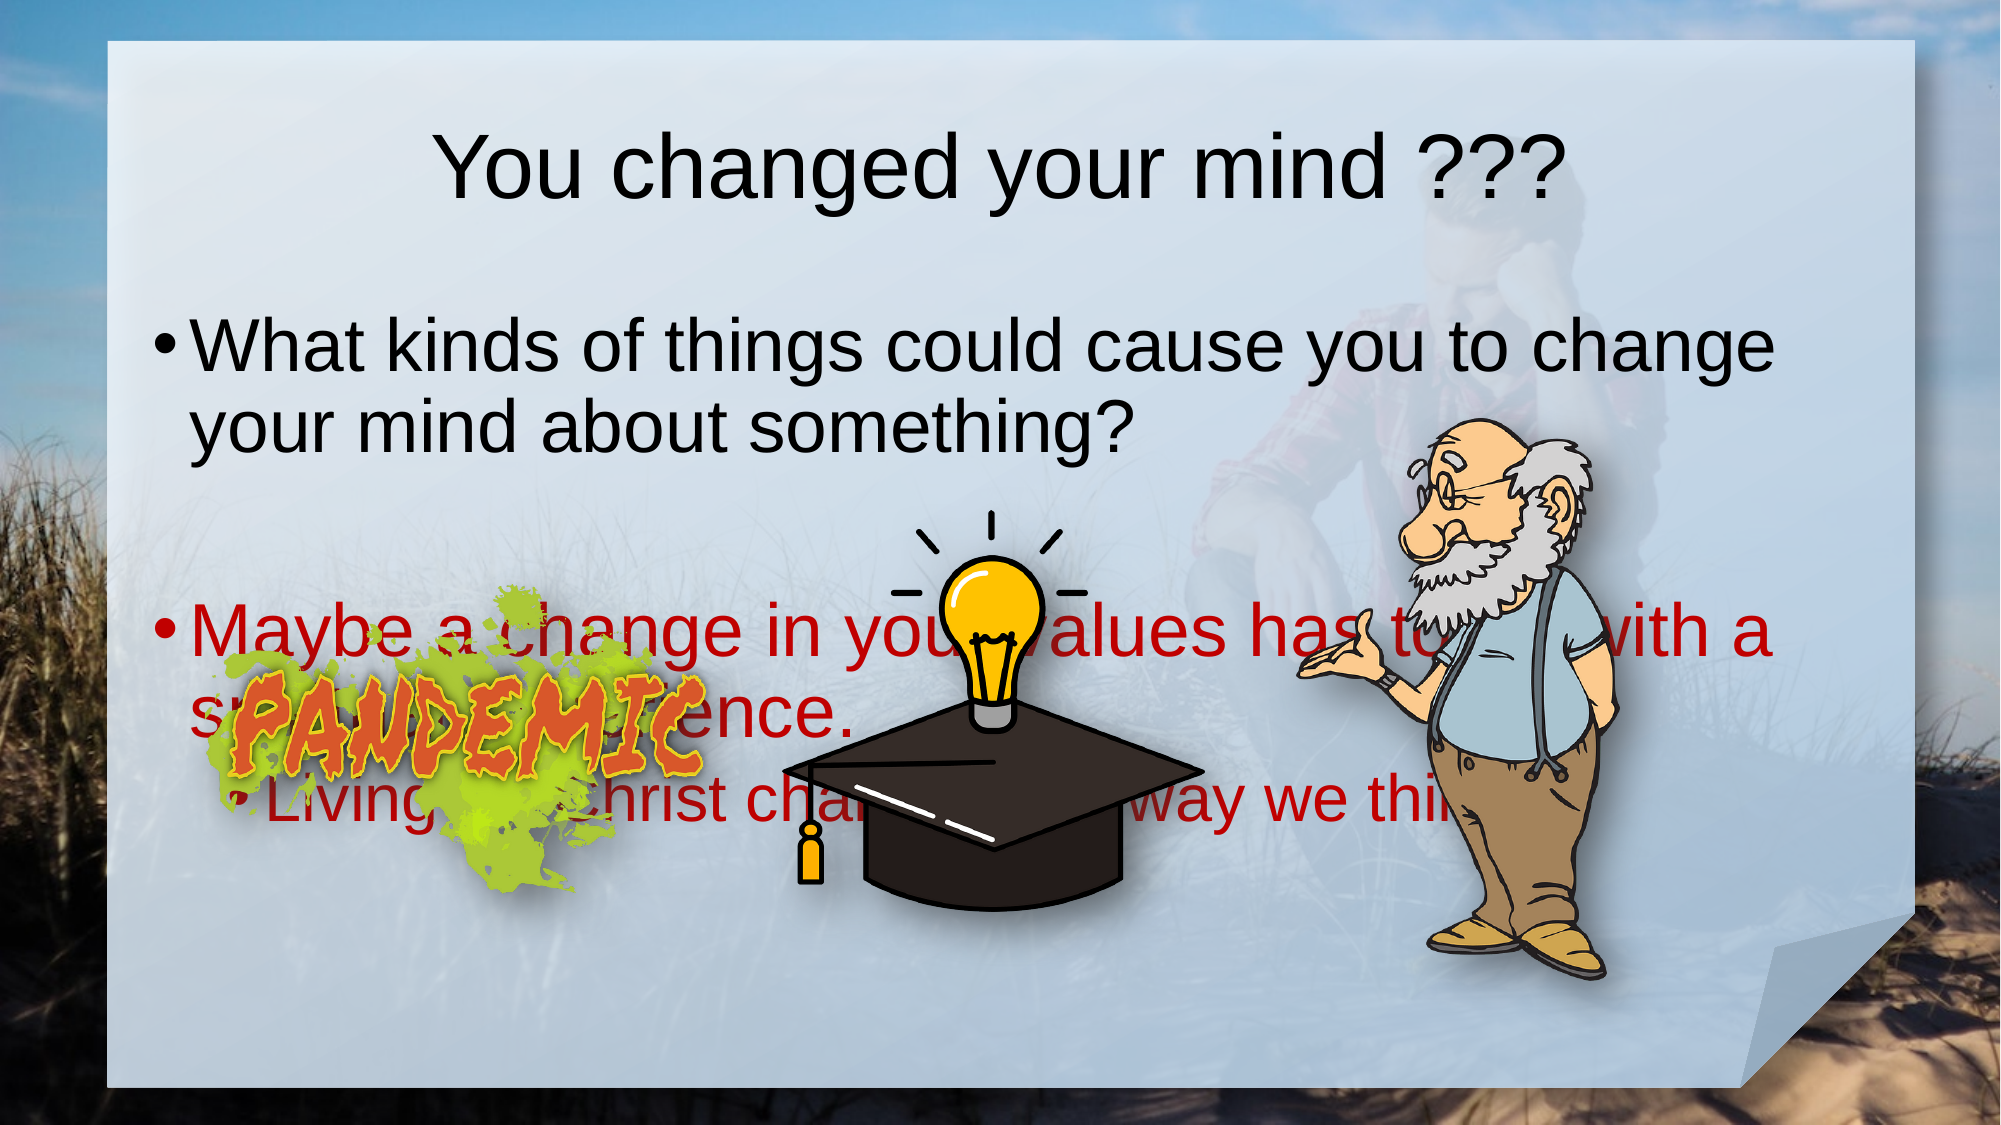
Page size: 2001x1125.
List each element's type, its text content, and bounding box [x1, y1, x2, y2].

picture [0, 0, 2001, 1125]
title You changed your mind ??? [137, 59, 1863, 278]
list What kinds of things could cause you to change your mind about something? Maybe a change in your values has to do with a spiritual experience. Living for Christ changes the way we think. [137, 299, 1863, 1014]
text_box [203, 418, 1620, 981]
